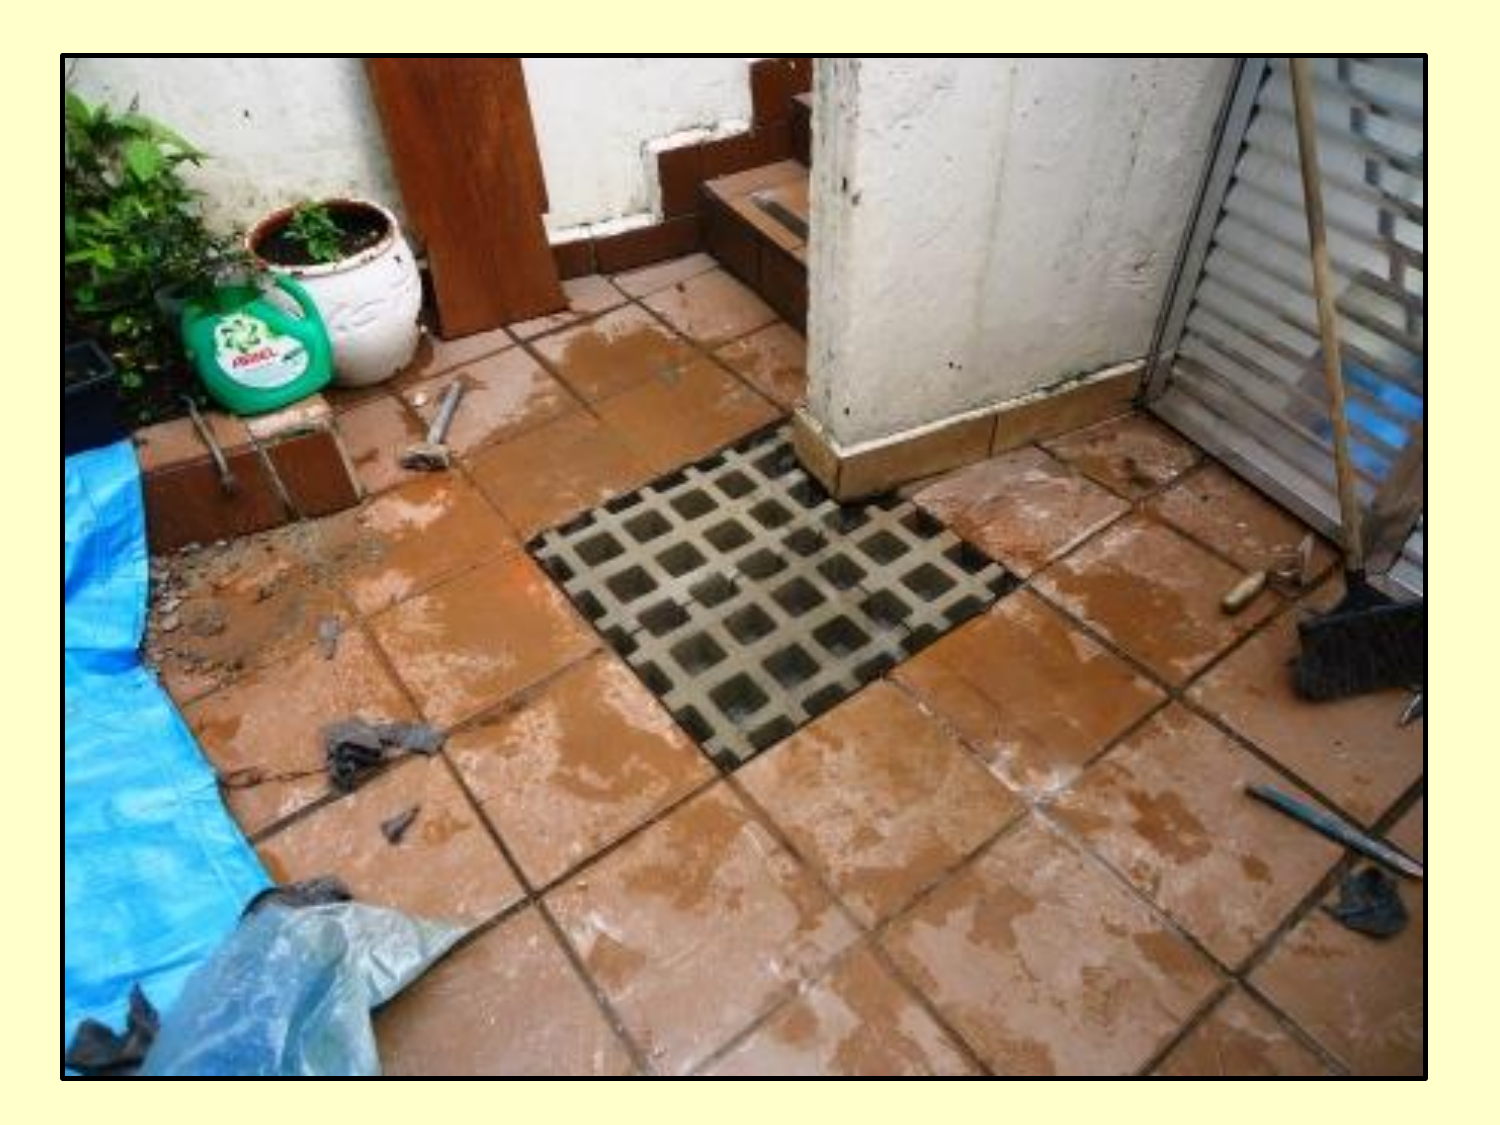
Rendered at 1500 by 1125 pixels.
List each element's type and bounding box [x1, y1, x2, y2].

picture [64, 57, 1424, 1077]
